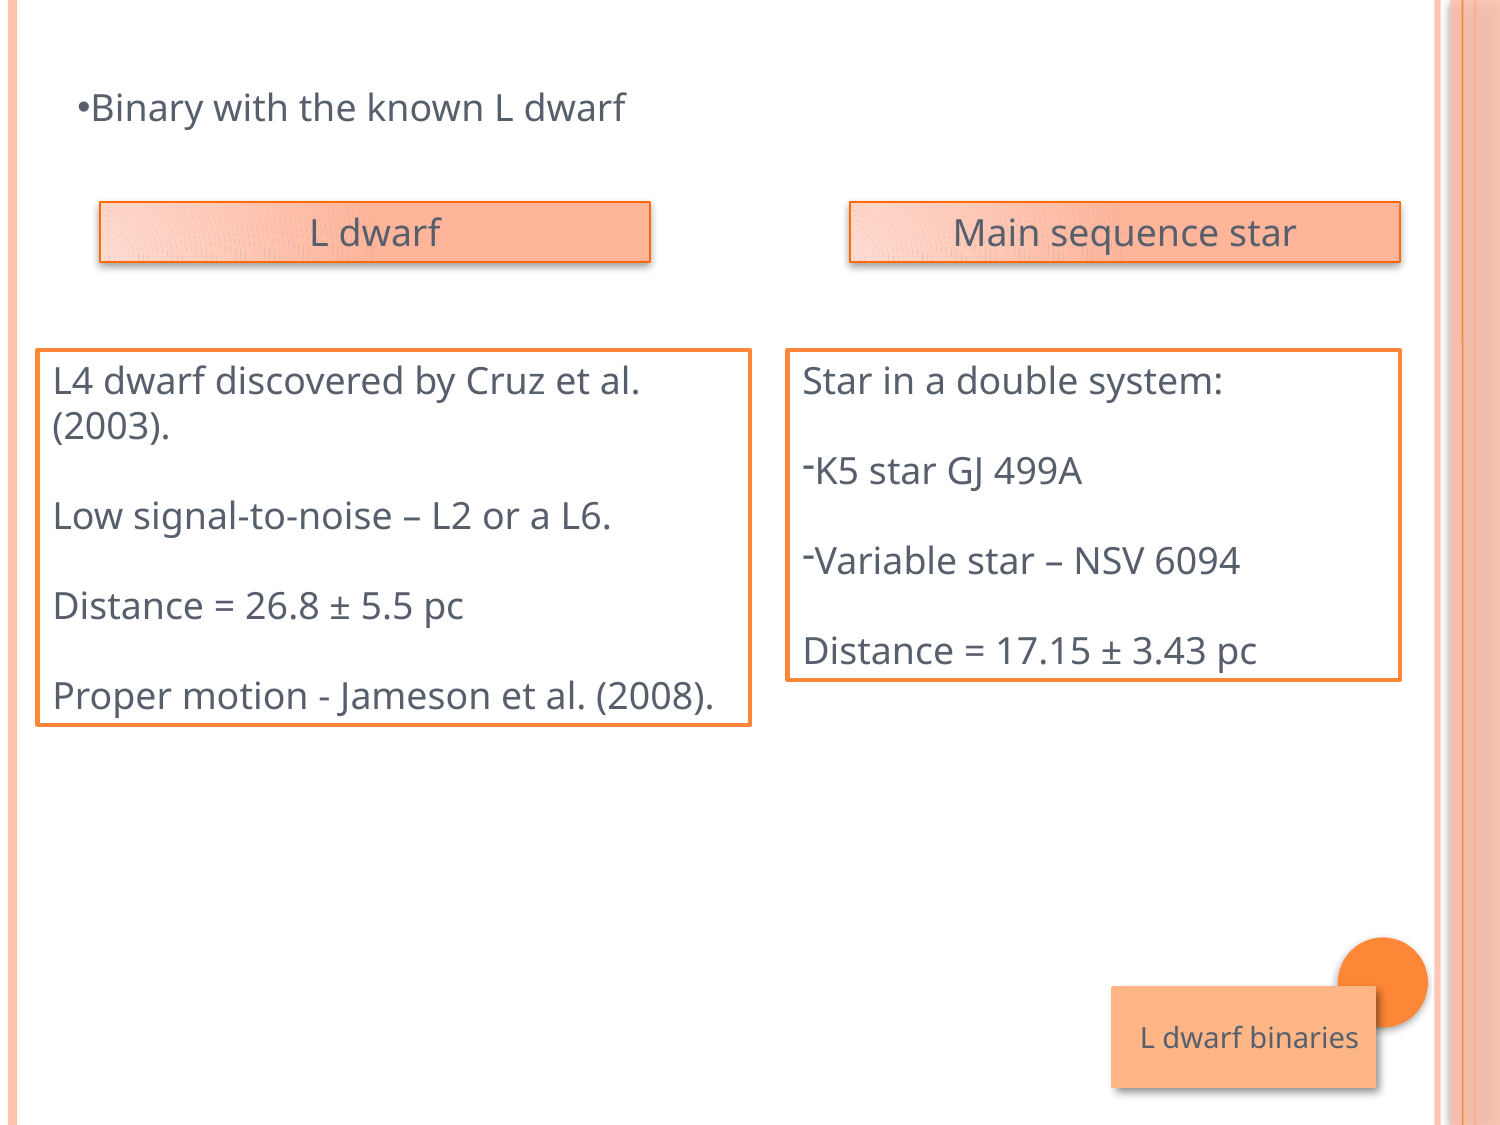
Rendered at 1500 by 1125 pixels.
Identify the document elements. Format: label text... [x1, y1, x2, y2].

text_box Main sequence star [849, 201, 1401, 263]
text_box L dwarf binaries [1125, 1011, 1388, 1062]
text_box Binary with the known L dwarf [62, 76, 788, 137]
text_box [1111, 986, 1376, 1088]
text_box L4 dwarf discovered by Cruz et al. (2003). Low signal-to-noise – L2 or a L6. Distance = 26.8 ± 5.5 pc Proper motion - Jameson et al. (2008). [35, 348, 752, 727]
text_box L dwarf [99, 201, 651, 263]
text_box Star in a double system: K5 star GJ 499A Variable star – NSV 6094 Distance = 17.15 ± 3.43 pc [785, 348, 1402, 682]
